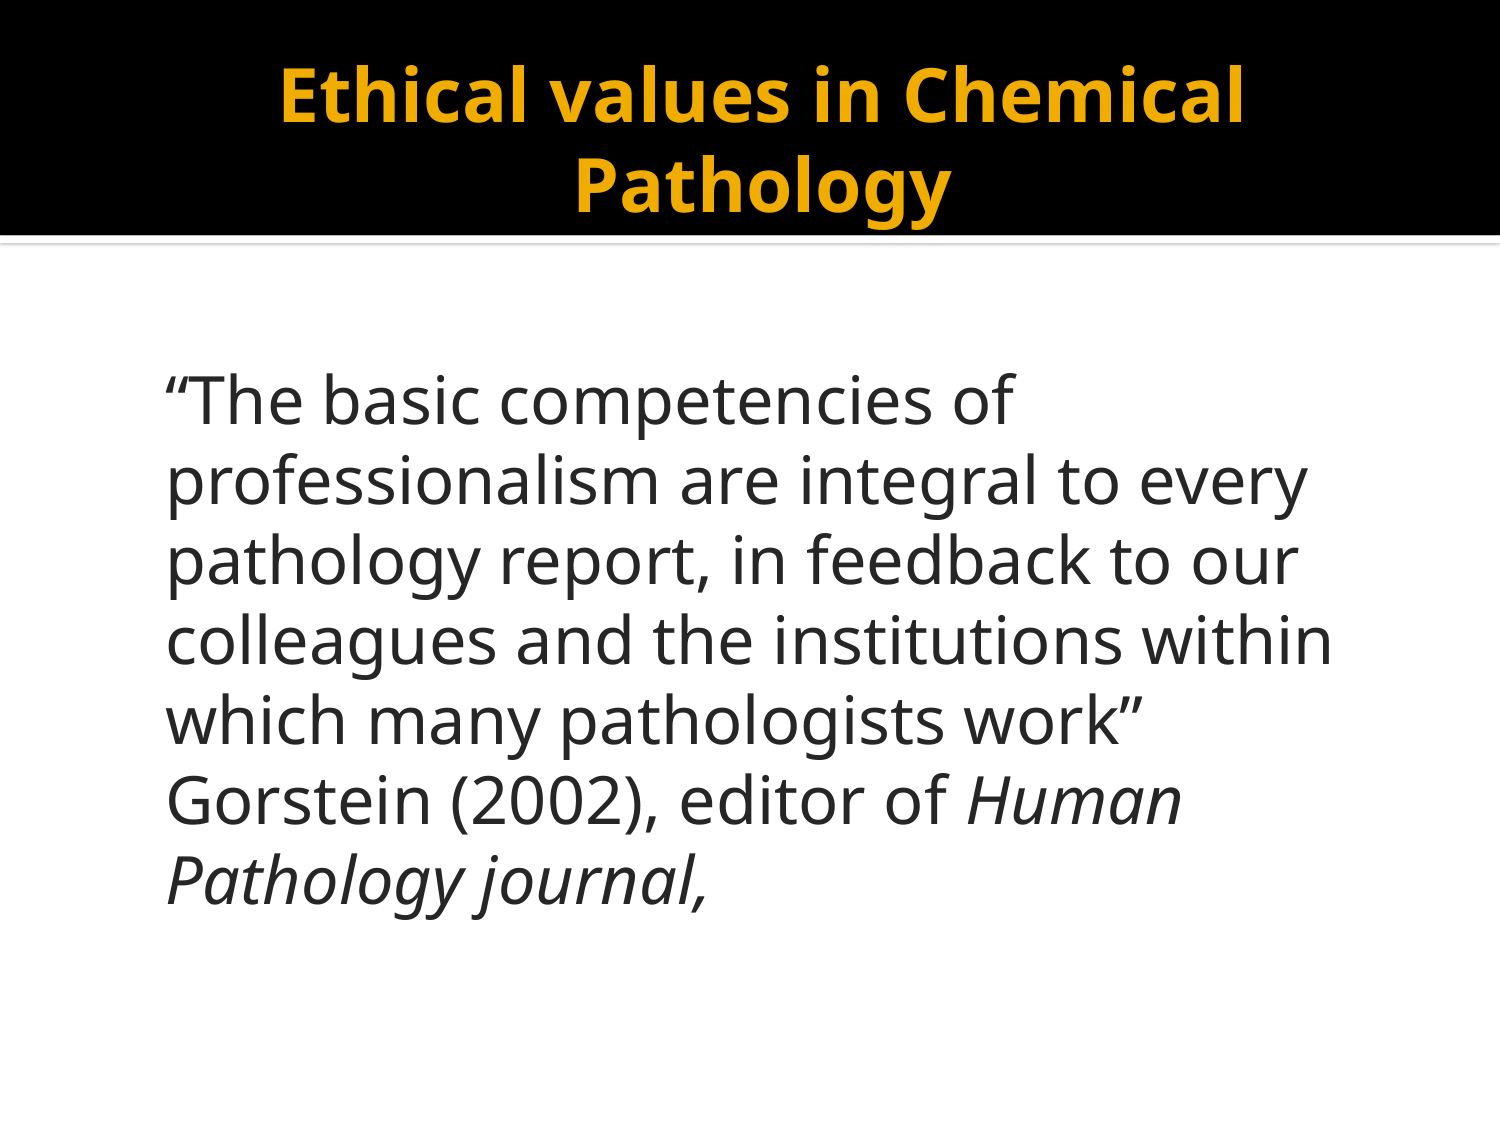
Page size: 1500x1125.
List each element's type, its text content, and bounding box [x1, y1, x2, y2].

title Ethical values in Chemical Pathology [187, 12, 1331, 263]
text_box “The basic competencies of professionalism are integral to every pathology report, in feedback to our colleagues and the institutions within which many pathologists work” Gorstein (2002), editor of Human Pathology journal, [149, 675, 1443, 925]
